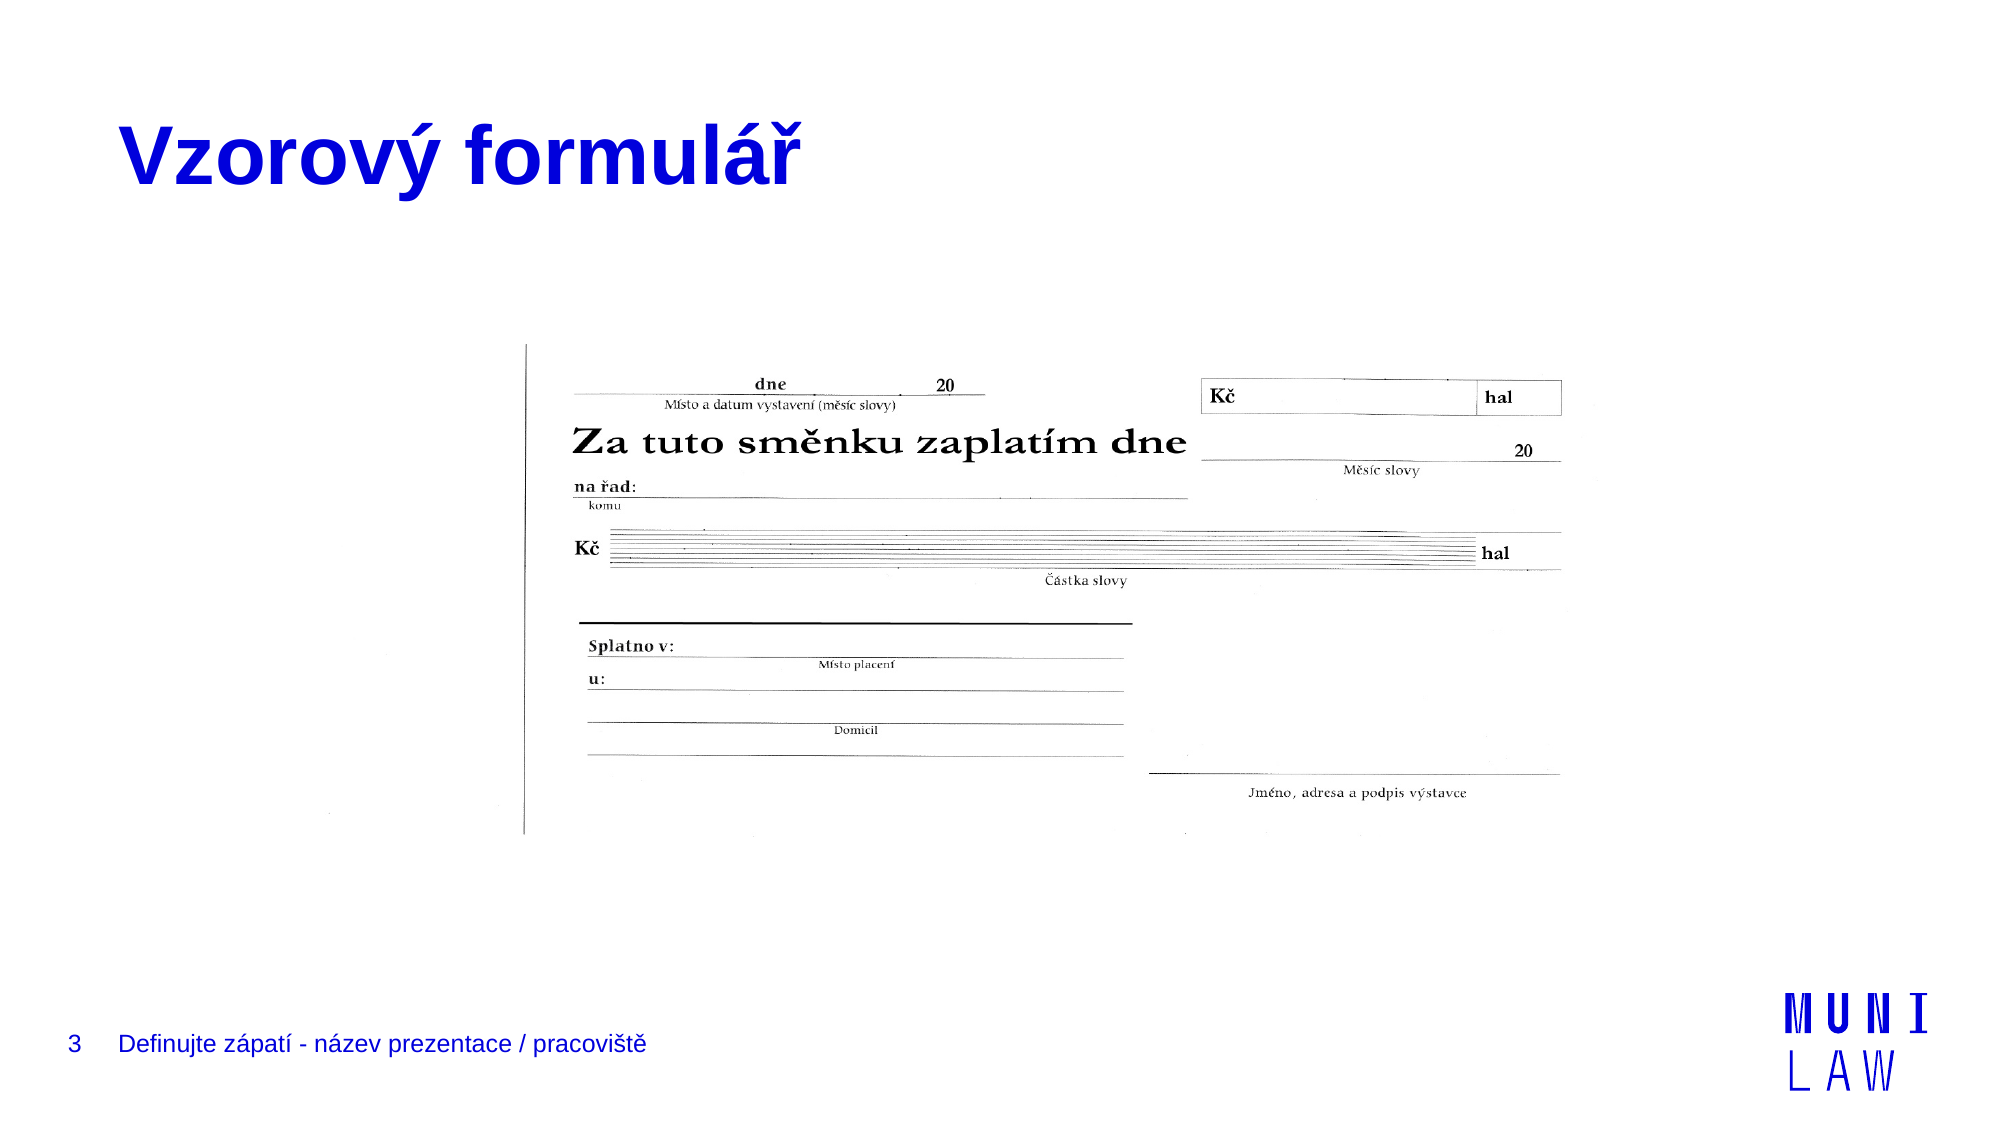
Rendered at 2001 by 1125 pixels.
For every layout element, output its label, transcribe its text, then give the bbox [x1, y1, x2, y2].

slide_number 3 [67, 1021, 110, 1063]
footer Definujte zápatí - název prezentace / pracoviště [118, 1021, 1418, 1063]
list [253, 344, 1602, 837]
title Vzorový formulář [118, 118, 1883, 193]
